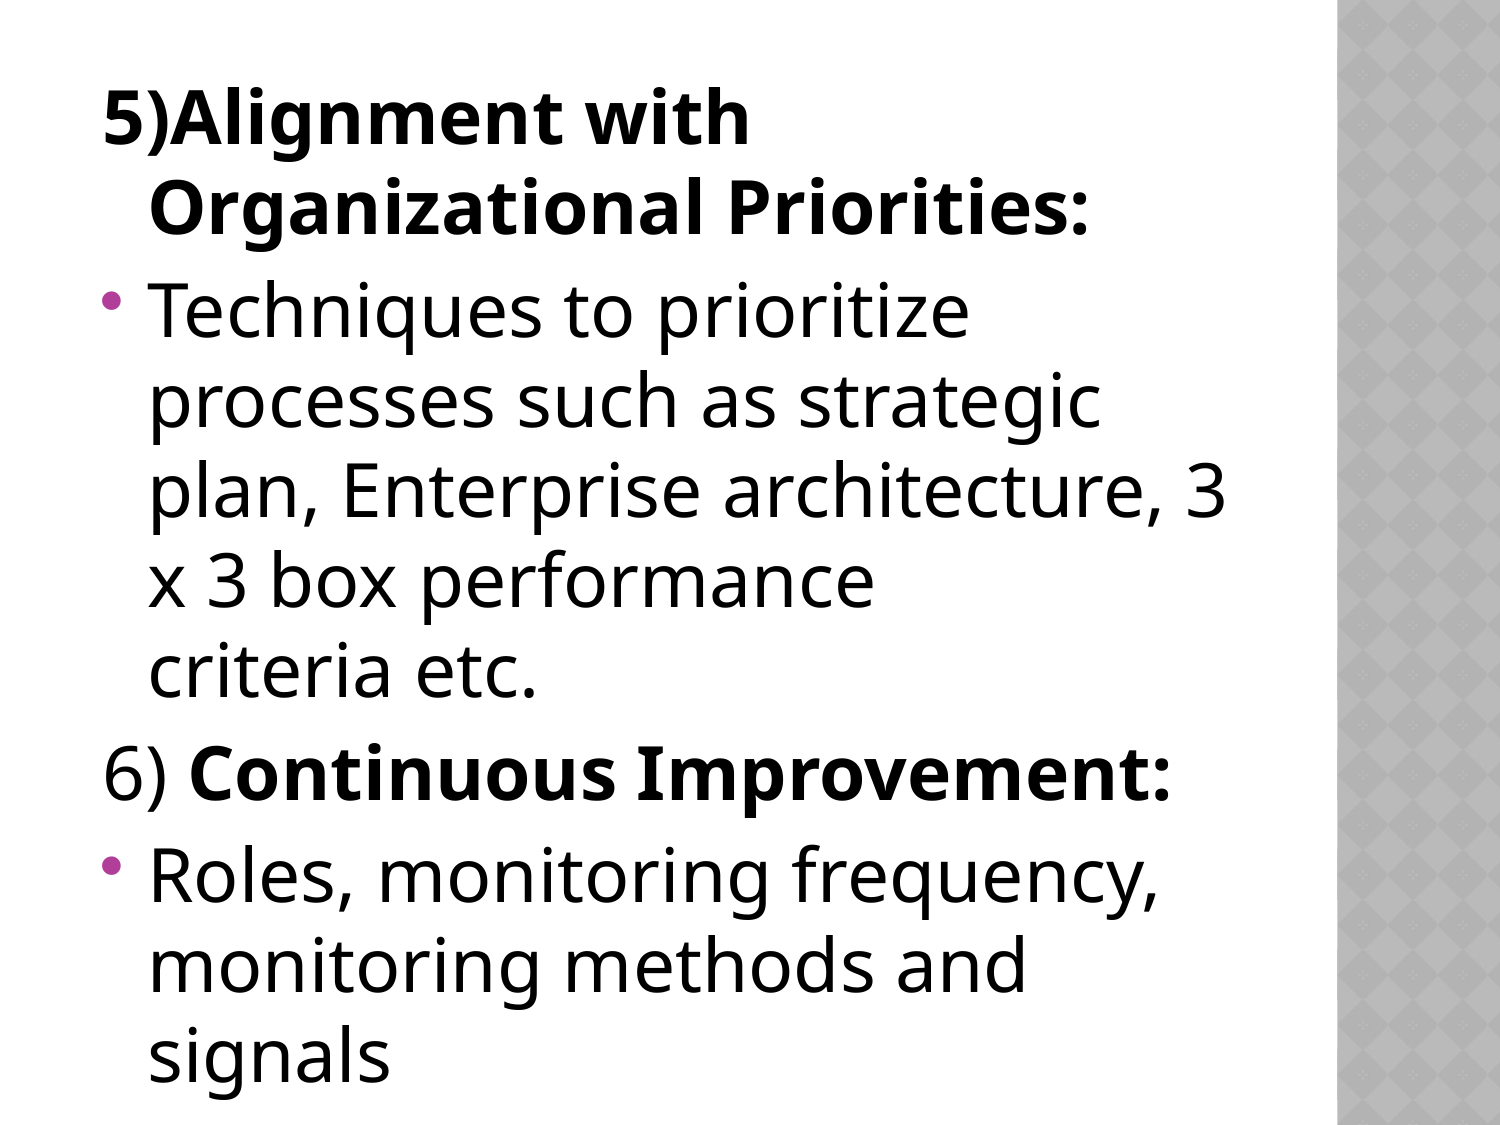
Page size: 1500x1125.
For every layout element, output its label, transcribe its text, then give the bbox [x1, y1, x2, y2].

list 5)Alignment with Organizational Priorities: Techniques to prioritize processes such as strategic plan, Enterprise architecture, 3 x 3 box performance criteria etc. 6) Continuous Improvement: Roles, monitoring frequency, monitoring methods and signals [87, 62, 1275, 1075]
